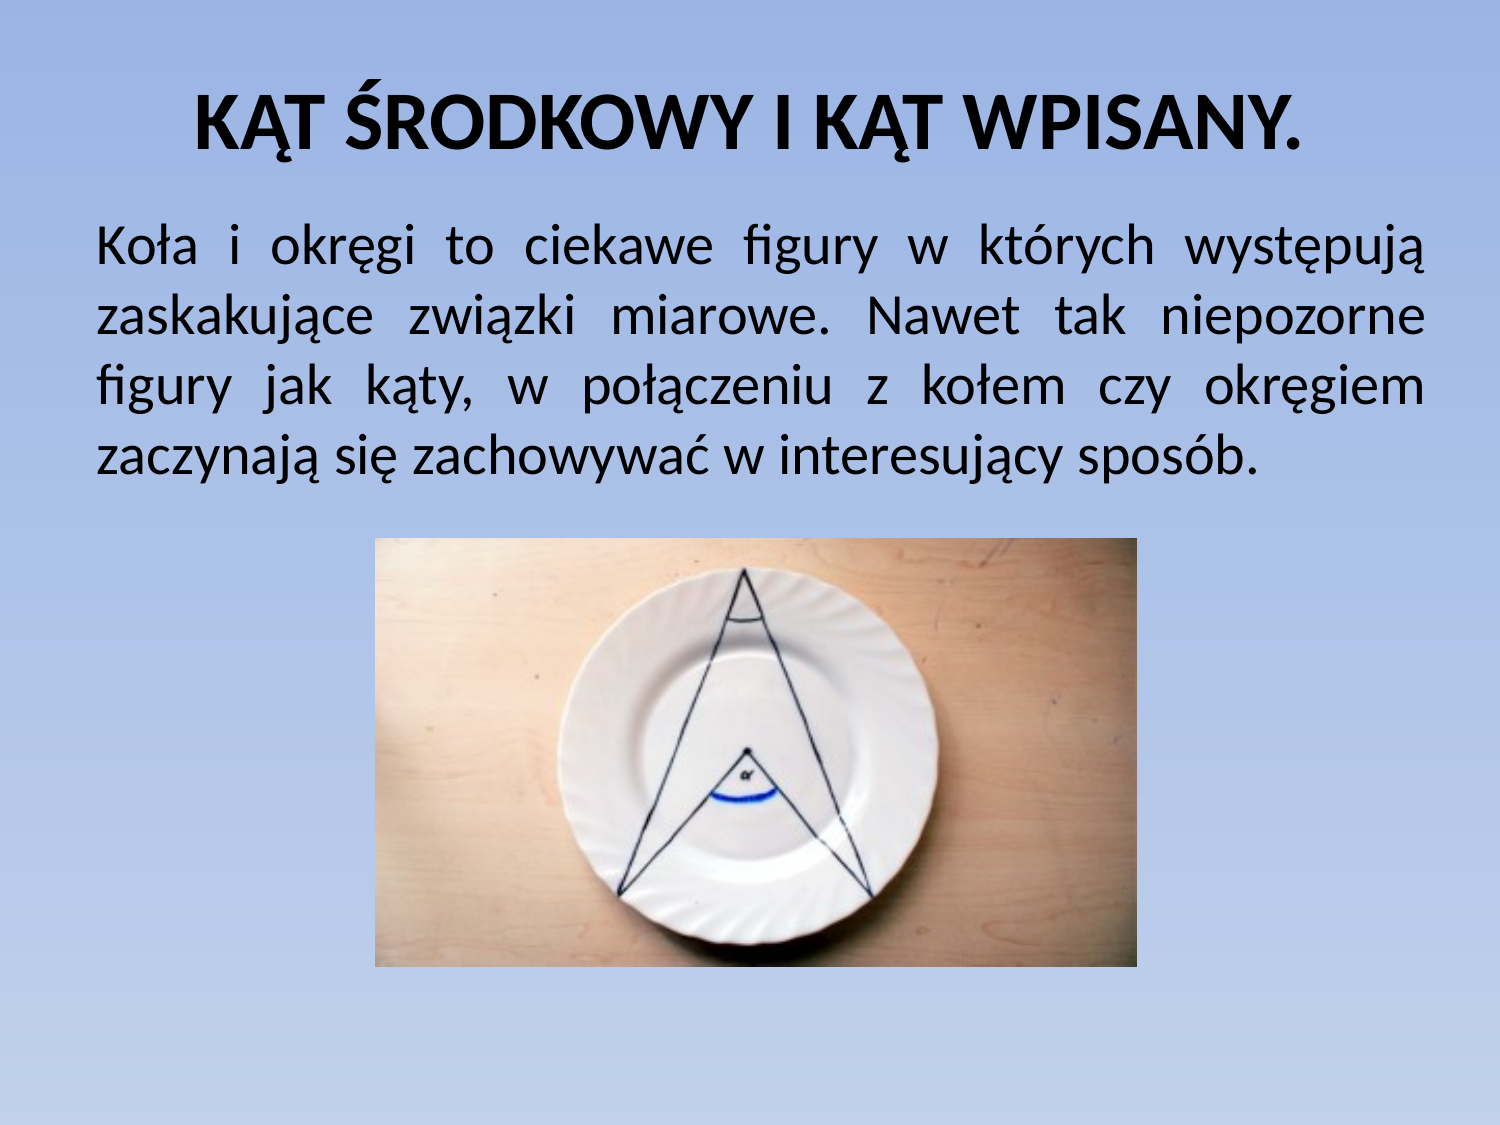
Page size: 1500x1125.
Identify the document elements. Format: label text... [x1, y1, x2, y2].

picture [374, 538, 1137, 967]
text_box Koła i okręgi to ciekawe figury w których występują zaskakujące związki miarowe. Nawet tak niepozorne figury jak kąty, w połączeniu z kołem czy okręgiem zaczynają się zachowywać w interesujący sposób. [82, 199, 1442, 494]
text_box KĄT ŚRODKOWY I KĄT WPISANY. [58, 58, 1442, 174]
